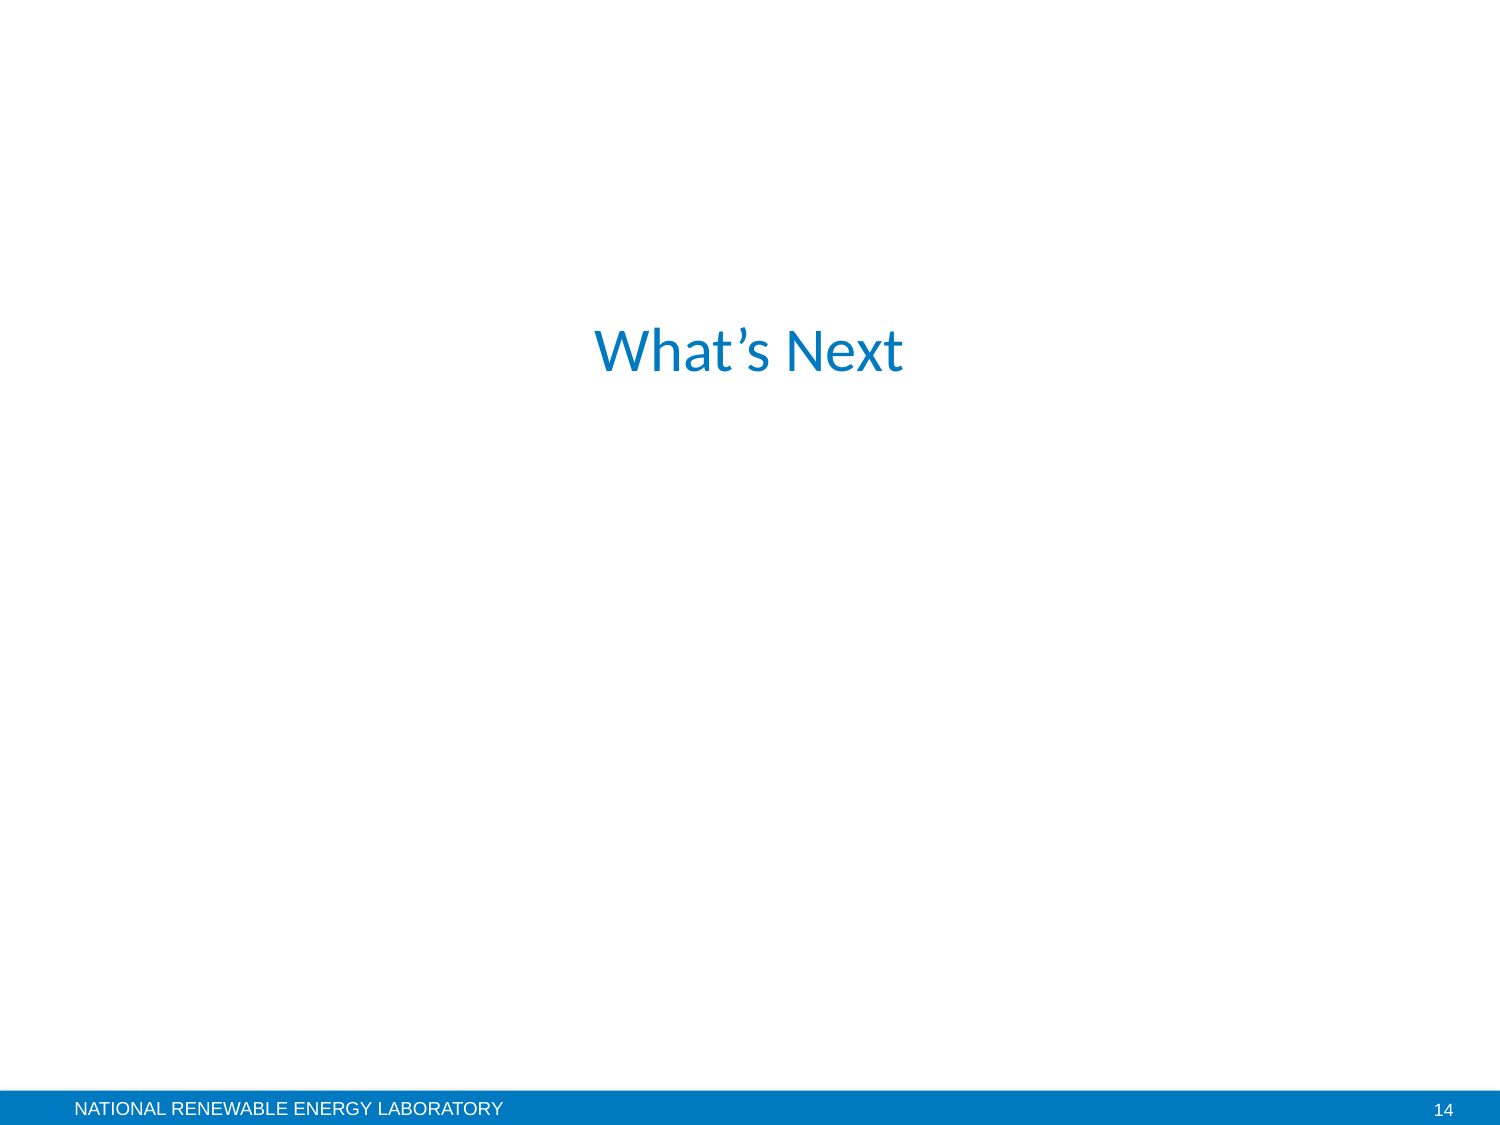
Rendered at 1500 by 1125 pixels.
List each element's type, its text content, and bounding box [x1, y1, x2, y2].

title What’s Next [75, 299, 1425, 393]
